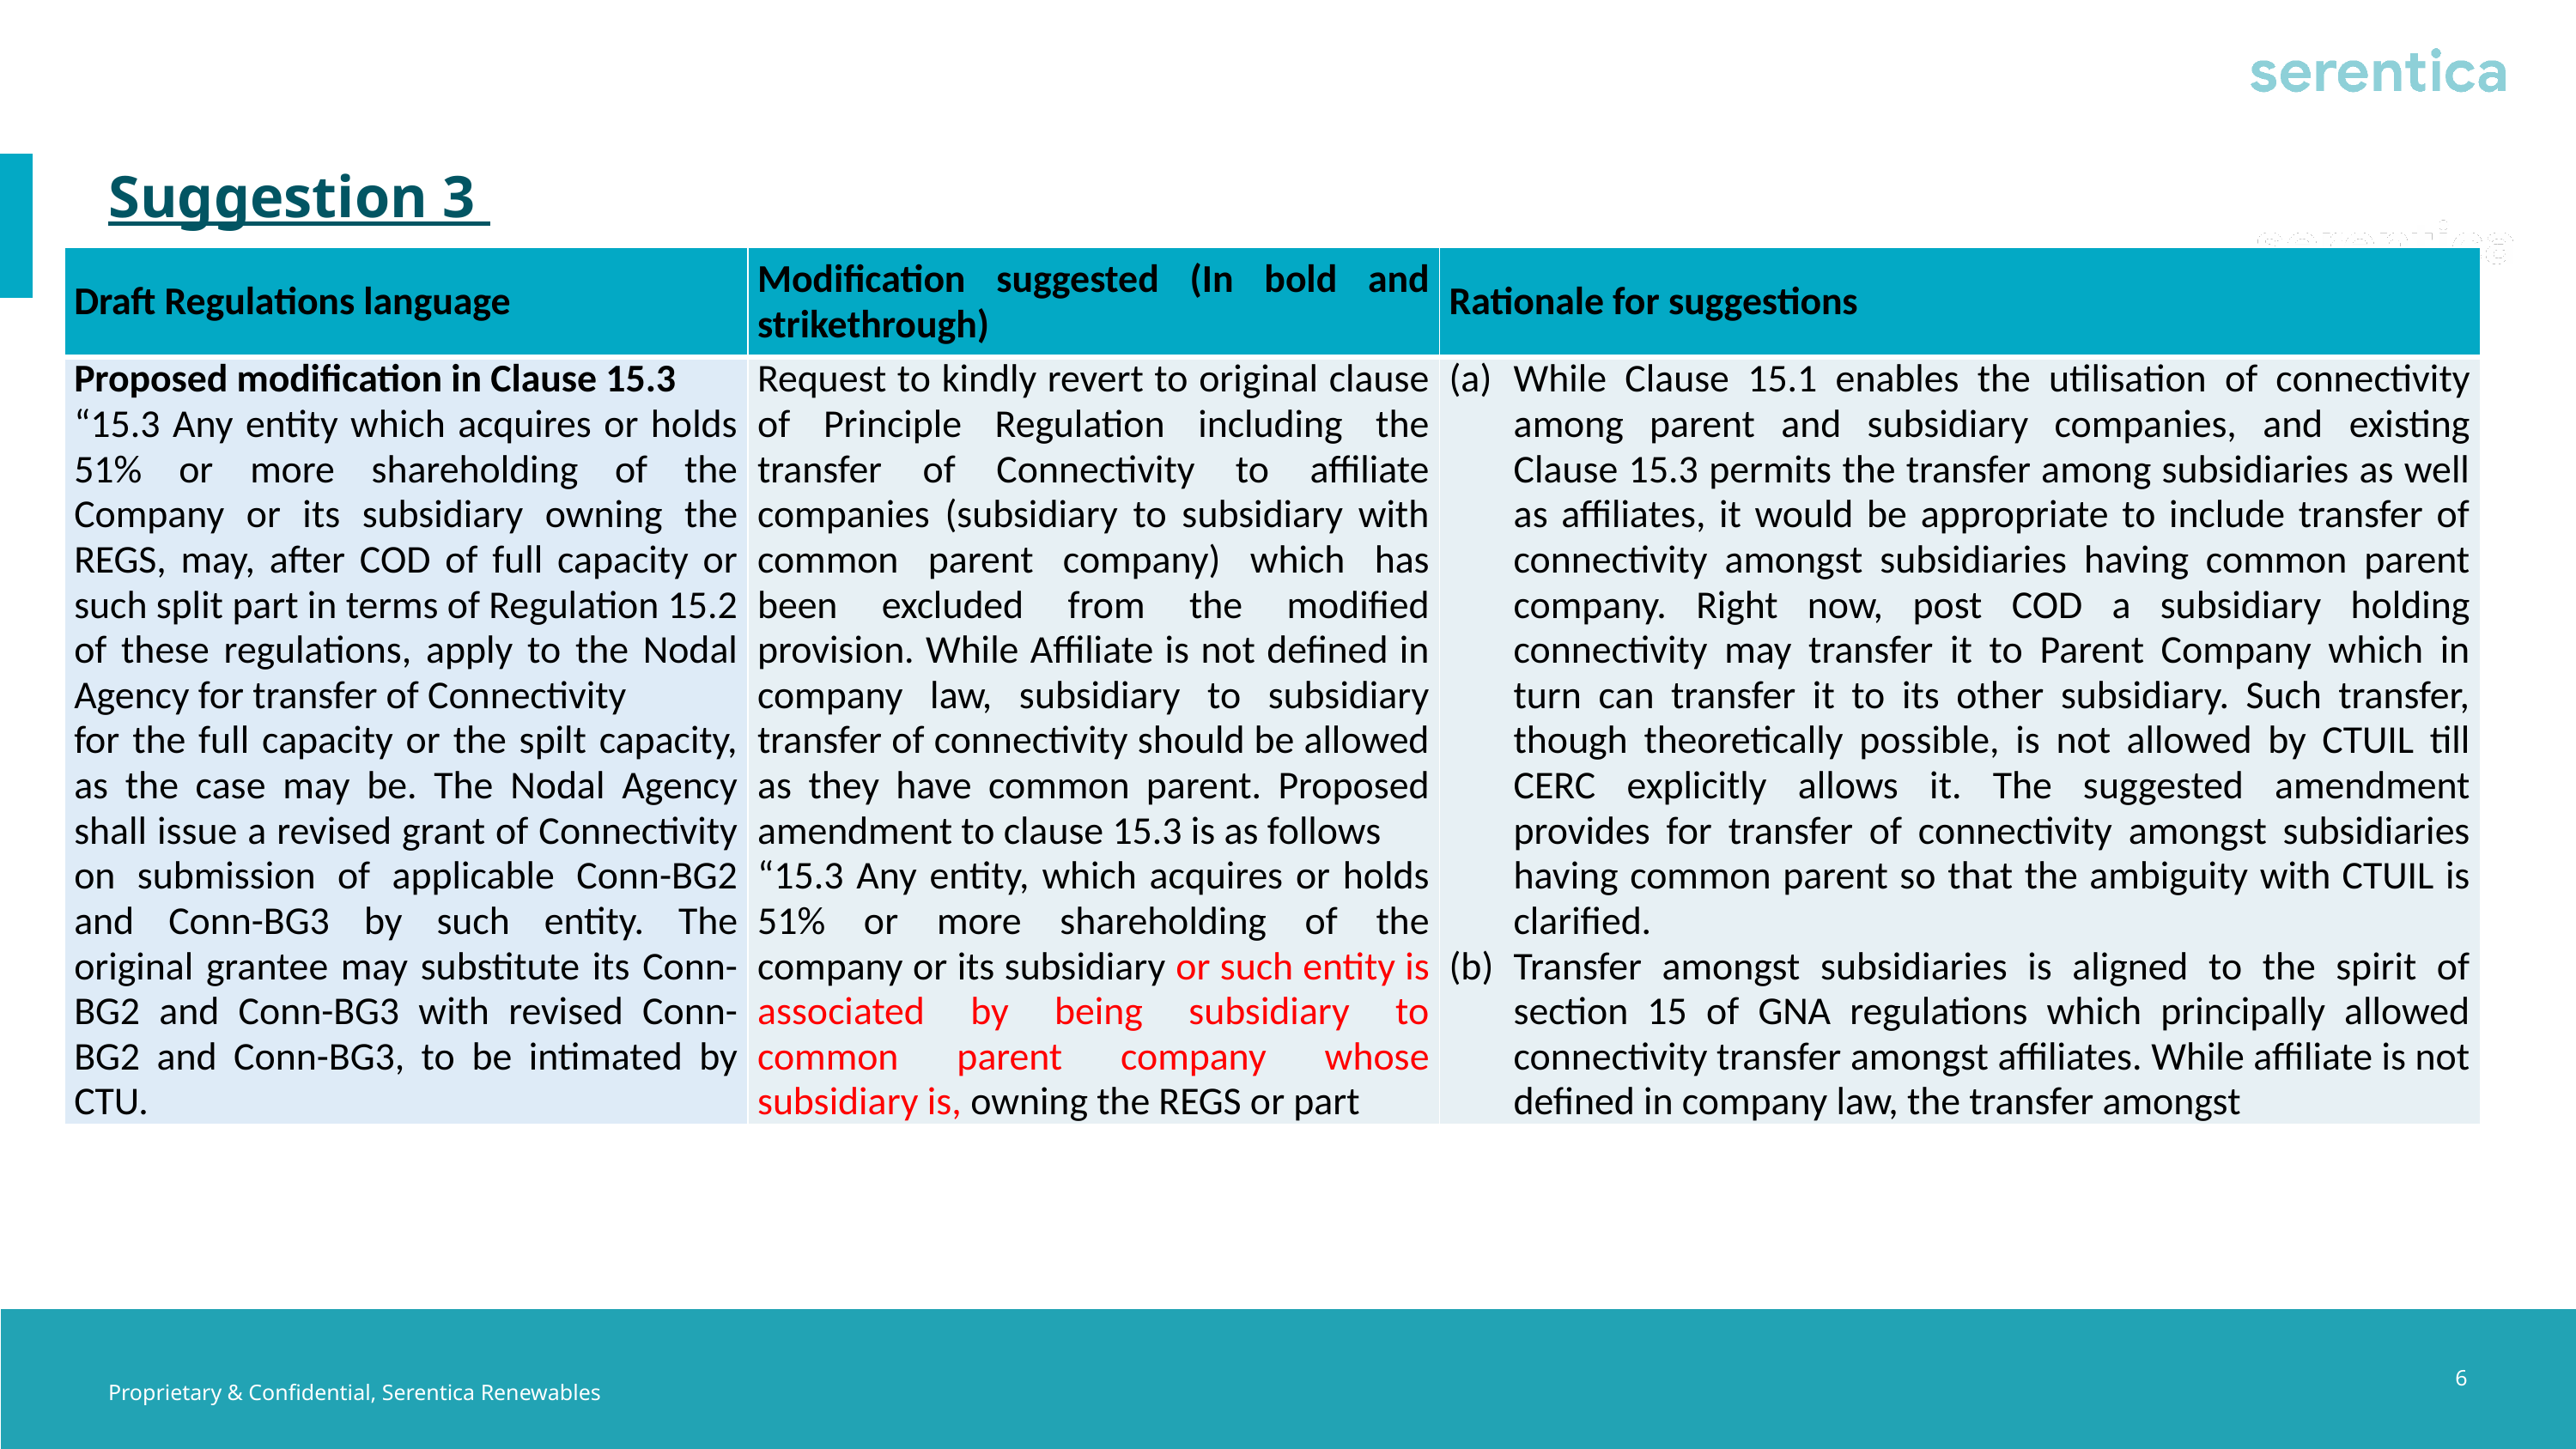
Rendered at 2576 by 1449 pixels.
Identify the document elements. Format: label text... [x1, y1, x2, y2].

table_header Modification suggested (In bold and strikethrough) [749, 248, 1439, 355]
table_header Rationale for suggestions [1440, 248, 2480, 355]
table_header Draft Regulations language [65, 248, 747, 355]
table_cell While Clause 15.1 enables the utilisation of connectivity among parent and subsidiary companies, and existing Clause 15.3 permits the transfer among subsidiaries as well as affiliates, it would be appropriate to include transfer of connectivity amongst subsidiaries having common parent company. Right now, post COD a subsidiary holding connectivity may transfer it to Parent Company which in turn can transfer it to its other subsidiary. Such transfer, though theoretically possible, is not allowed by CTUIL till CERC explicitly allows it. The suggested amendment provides for transfer of connectivity amongst subsidiaries having common parent so that the ambiguity with CTUIL is clarified. Transfer amongst subsidiaries is aligned to the spirit of section 15 of GNA regulations which principally allowed connectivity transfer amongst affiliates. While affiliate is not defined in company law, the transfer amongst [1440, 360, 2480, 1124]
table_cell Proposed modification in Clause 15.3 “15.3 Any entity which acquires or holds 51% or more shareholding of the Company or its subsidiary owning the REGS, may, after COD of full capacity or such split part in terms of Regulation 15.2 of these regulations, apply to the Nodal Agency for transfer of Connectivity for the full capacity or the spilt capacity, as the case may be. The Nodal Agency shall issue a revised grant of Connectivity on submission of applicable Conn-BG2 and Conn-BG3 by such entity. The original grantee may substitute its Conn-BG2 and Conn-BG3 with revised Conn-BG2 and Conn-BG3, to be intimated by CTU. [65, 360, 747, 1124]
picture [2252, 210, 2522, 288]
text_box Suggestion 3 [95, 154, 2232, 246]
slide_number 6 [2179, 1346, 2481, 1411]
table_cell Request to kindly revert to original clause of Principle Regulation including the transfer of Connectivity to affiliate companies (subsidiary to subsidiary with common parent company) which has been excluded from the modified provision. While Affiliate is not defined in company law, subsidiary to subsidiary transfer of connectivity should be allowed as they have common parent. Proposed amendment to clause 15.3 is as follows “15.3 Any entity, which acquires or holds 51% or more shareholding of the company or its subsidiary or such entity is associated by being subsidiary to common parent company whose subsidiary is, owning the REGS or part [749, 360, 1439, 1124]
